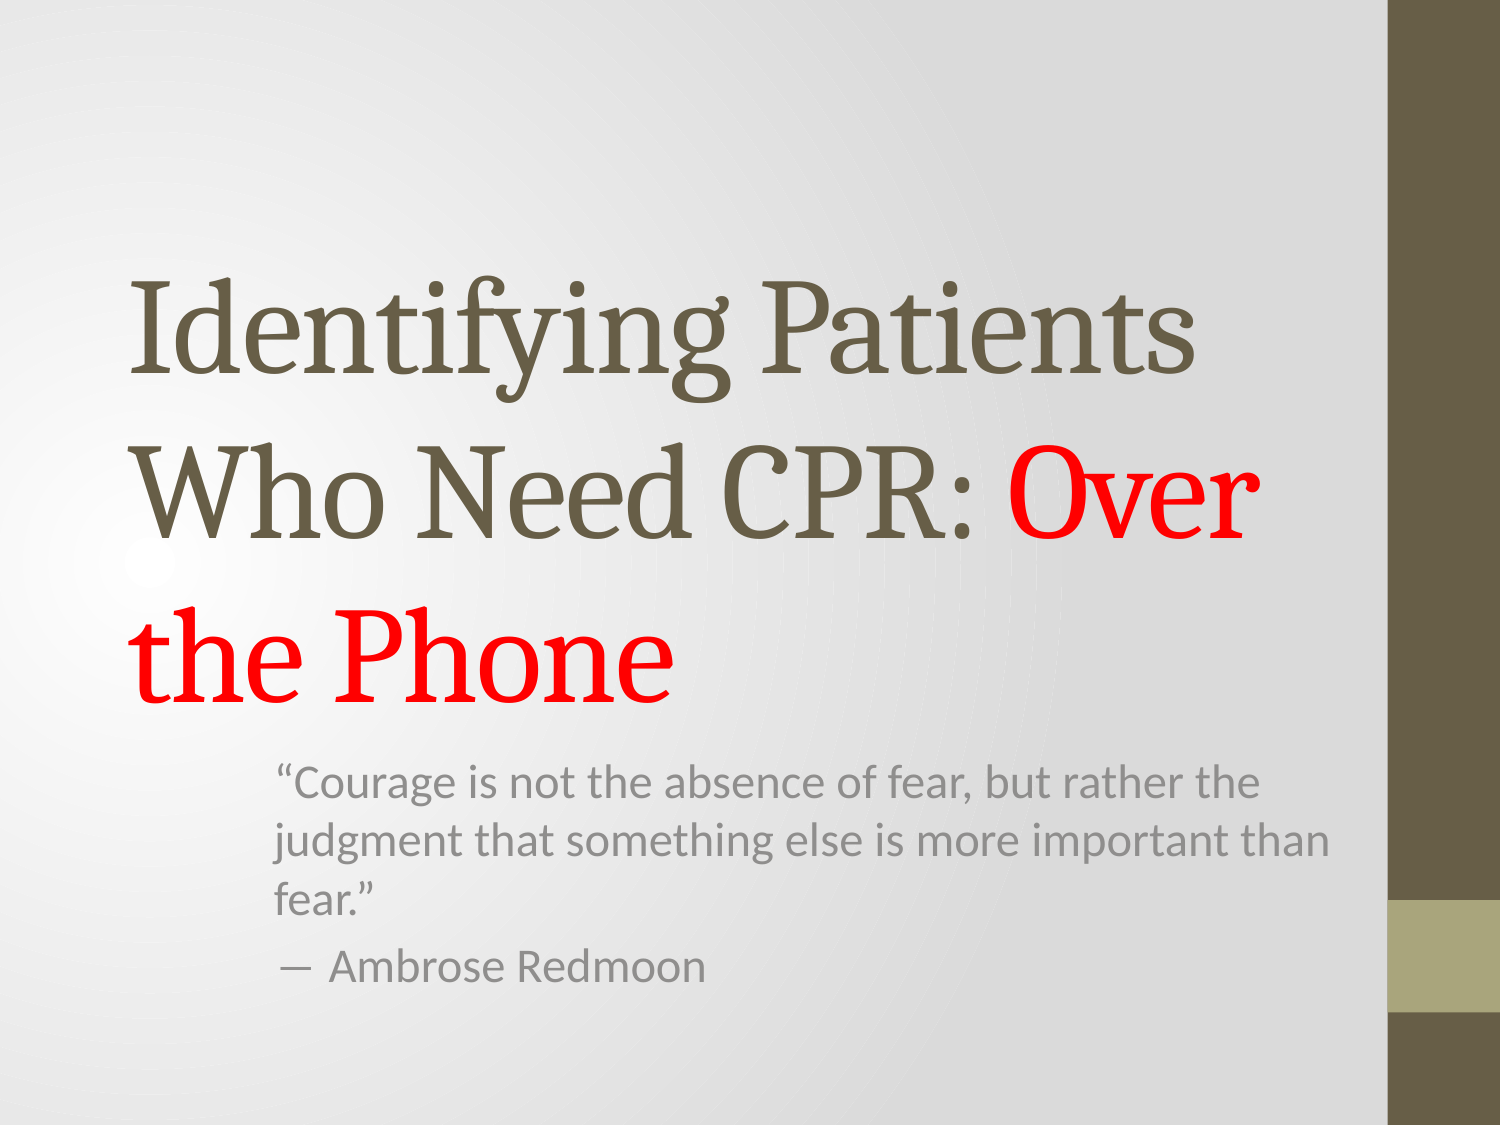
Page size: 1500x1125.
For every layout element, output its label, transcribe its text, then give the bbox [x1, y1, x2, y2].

title Identifying Patients Who Need CPR: Over the Phone [112, 312, 1350, 738]
subtitle “Courage is not the absence of fear, but rather the judgment that something else is more important than fear.” ― Ambrose Redmoon [258, 742, 1370, 1002]
